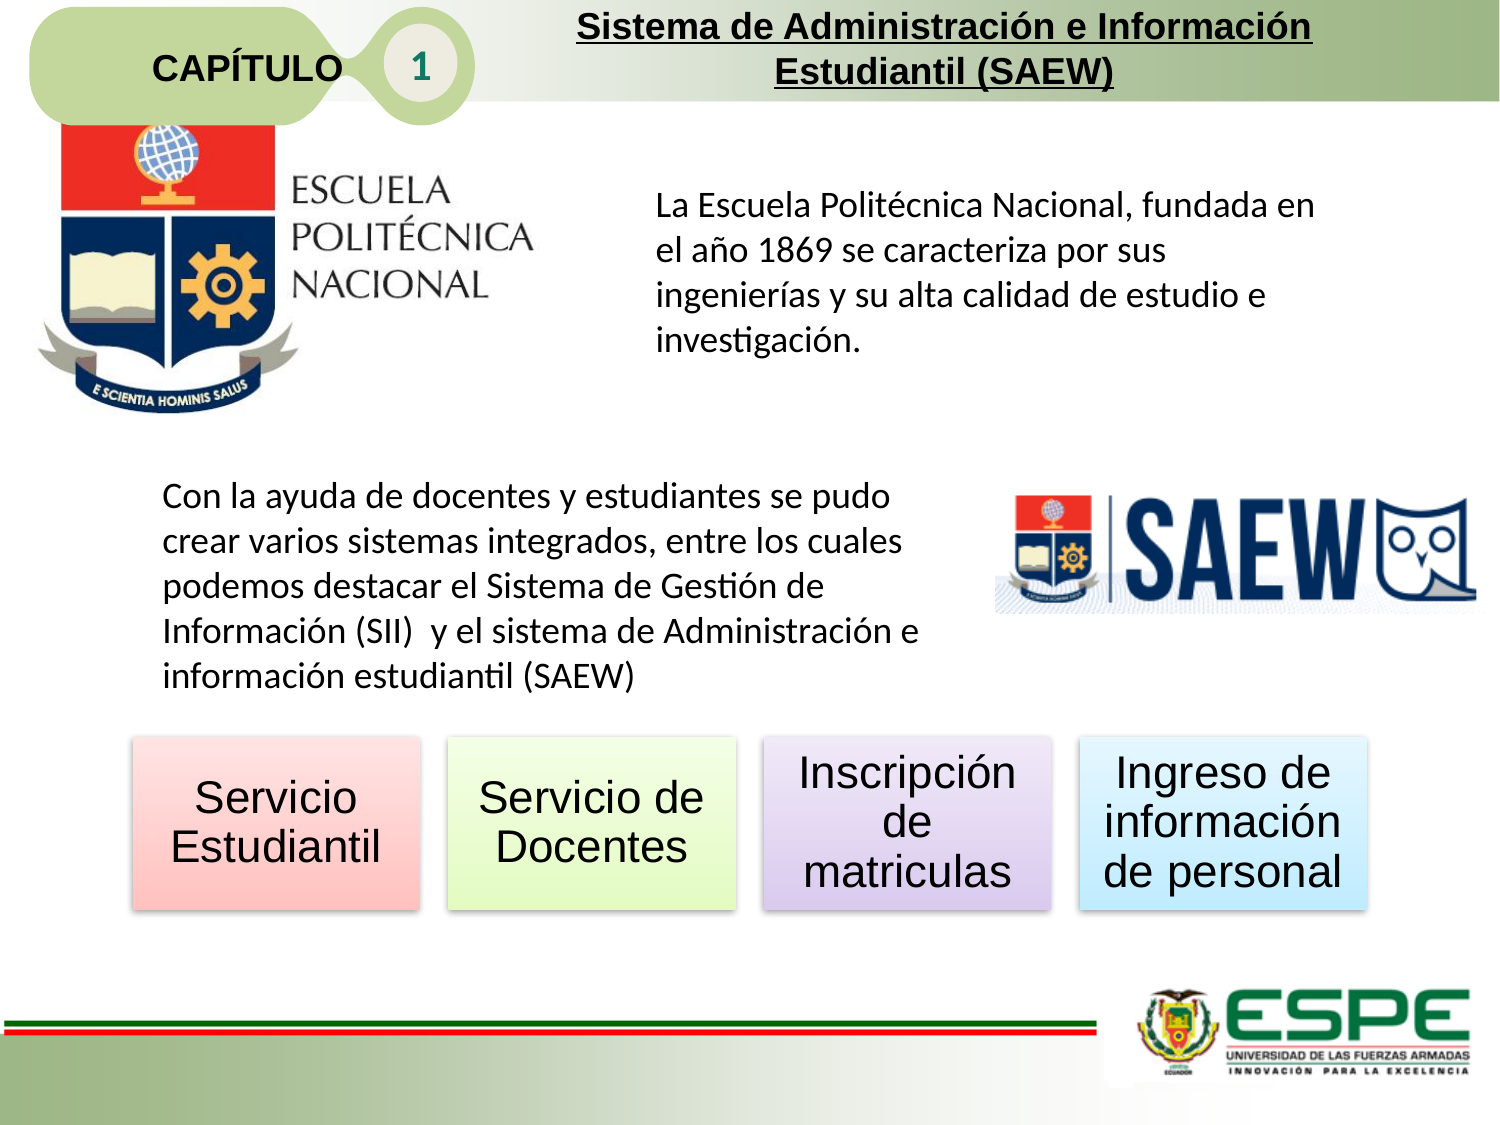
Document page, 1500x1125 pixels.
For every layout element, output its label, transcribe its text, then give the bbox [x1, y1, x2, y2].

text_box Con la ayuda de docentes y estudiantes se pudo crear varios sistemas integrados, entre los cuales podemos destacar el Sistema de Gestión de Información (SII) y el sistema de Administración e información estudiantil (SAEW) [147, 463, 945, 697]
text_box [132, 698, 1368, 948]
text_box La Escuela Politécnica Nacional, fundada en el año 1869 se caracteriza por sus ingenierías y su alta calidad de estudio e investigación. [640, 172, 1350, 368]
text_box Sistema de Administración e Información Estudiantil (SAEW) [498, 0, 1390, 100]
picture [0, 0, 1500, 1125]
text_box CAPÍTULO [27, 4, 477, 102]
text_box 1 [381, 21, 460, 102]
